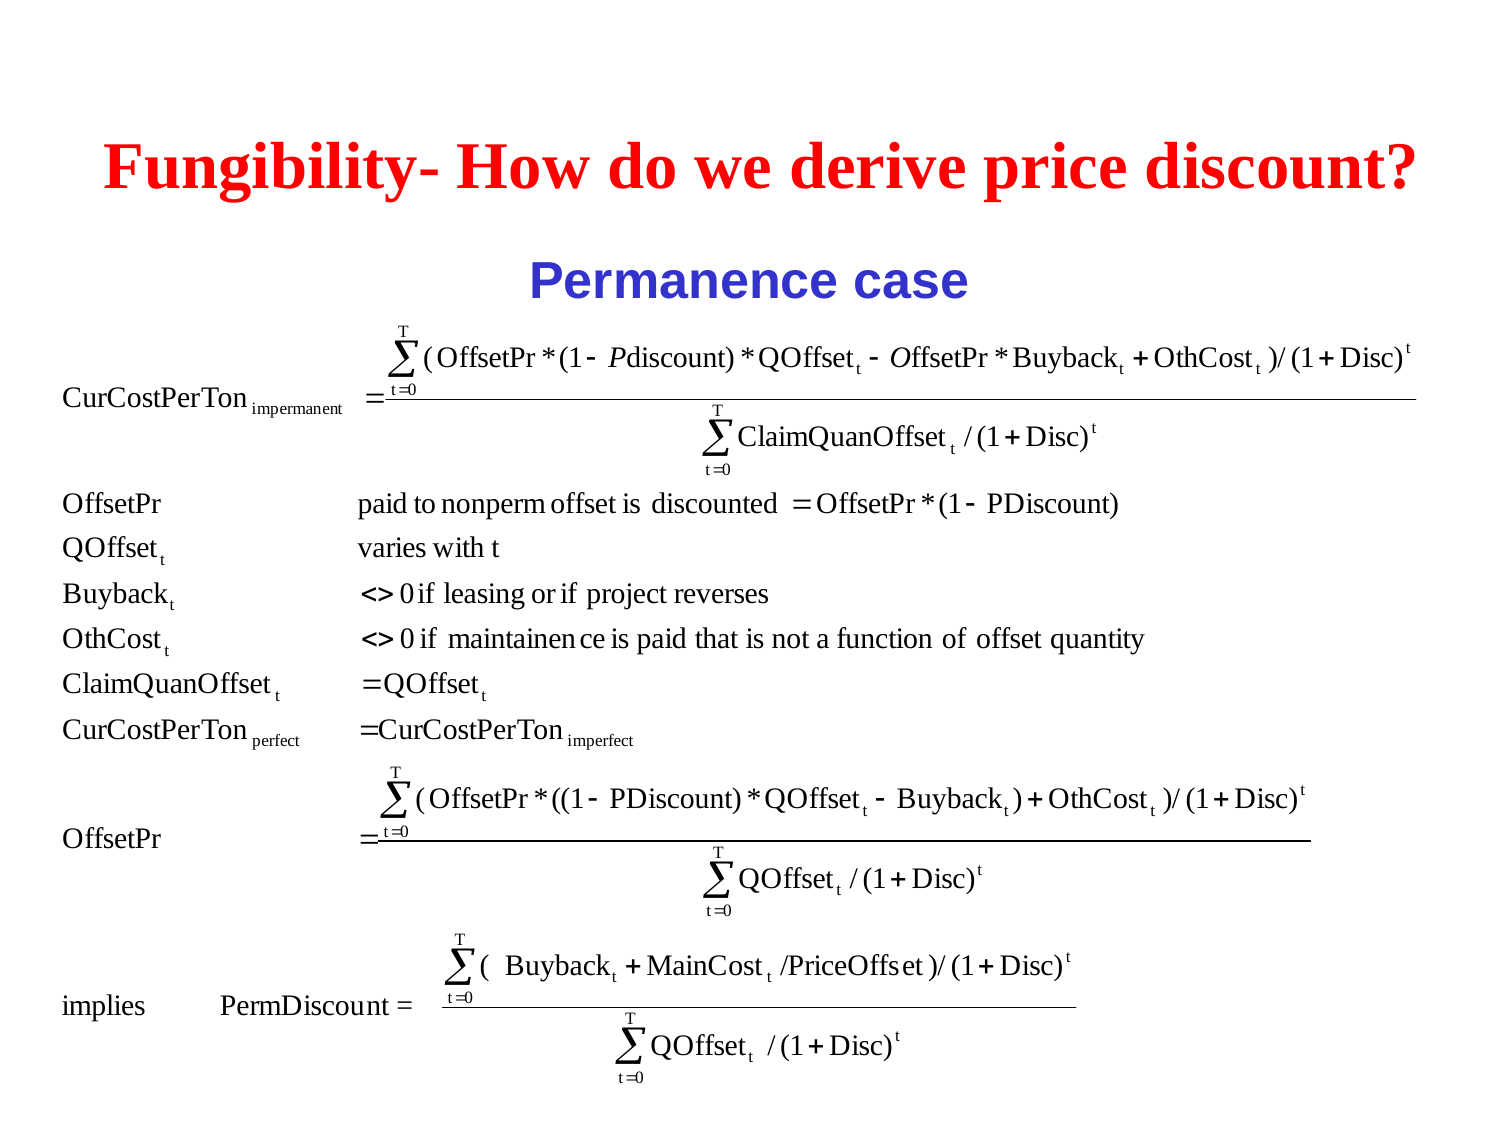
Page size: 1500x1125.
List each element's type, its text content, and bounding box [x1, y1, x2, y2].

text_box Permanence case [90, 238, 1409, 317]
title Fungibility- How do we derive price discount? [71, 100, 1444, 304]
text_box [57, 318, 1423, 1091]
